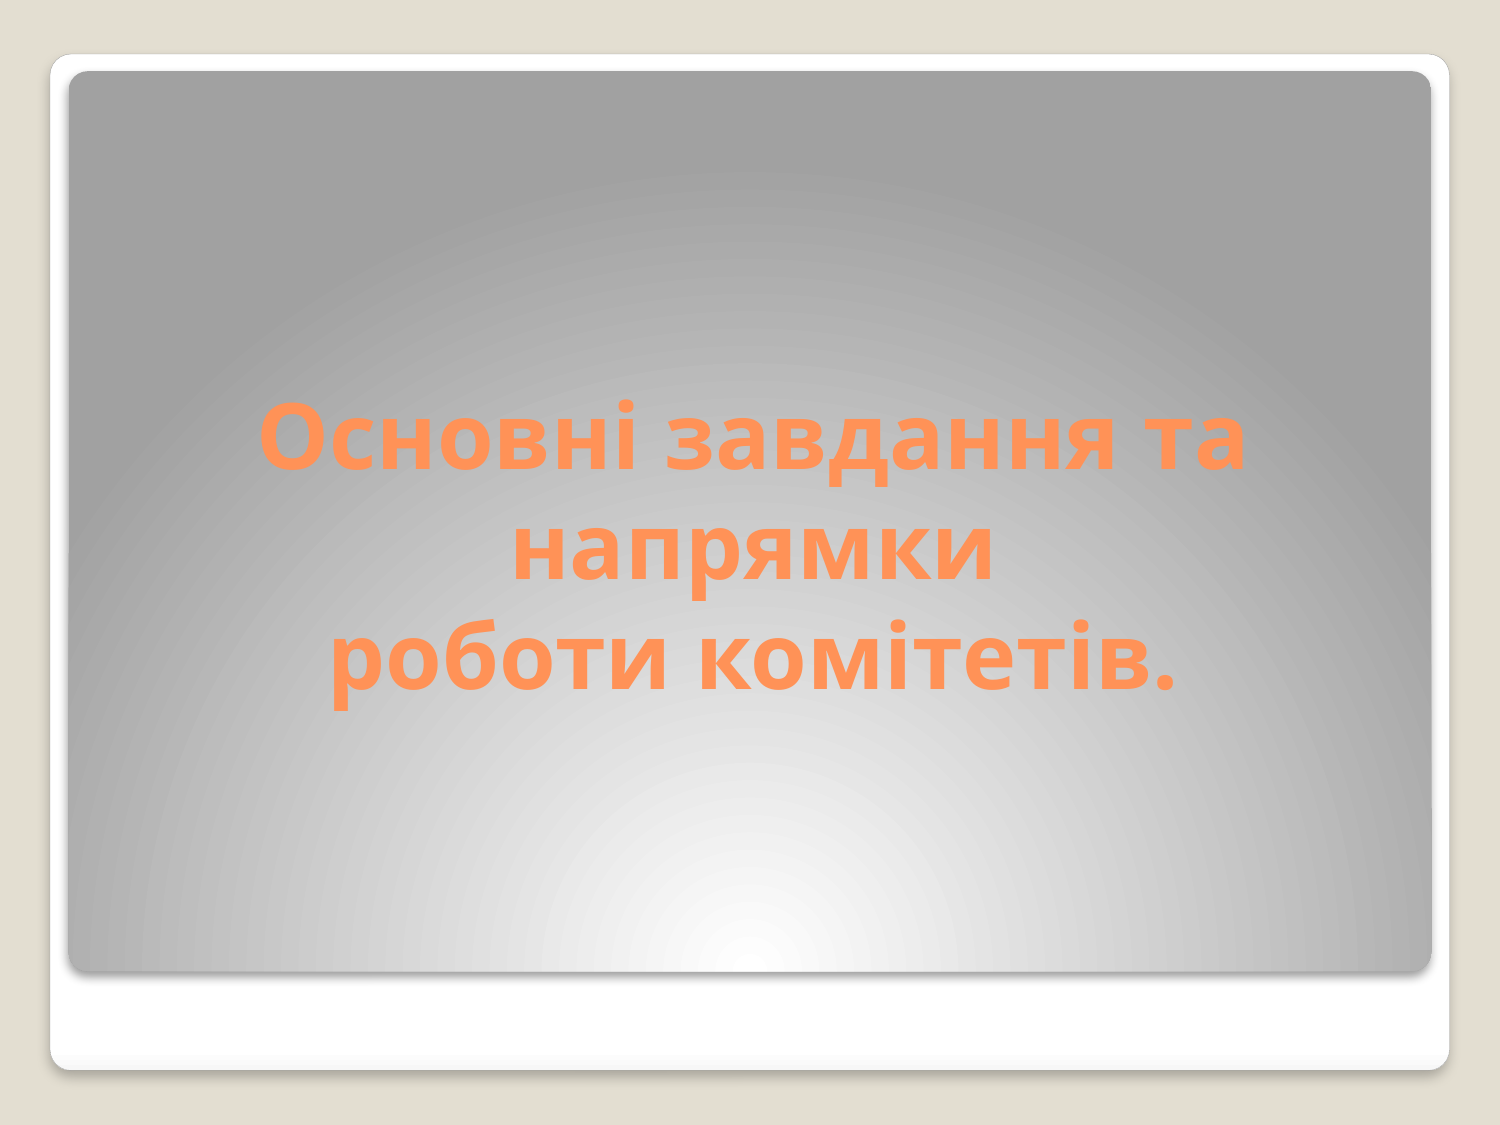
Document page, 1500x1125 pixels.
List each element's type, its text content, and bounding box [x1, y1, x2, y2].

title Основні завдання та напрямки роботи комітетів. [82, 474, 1425, 825]
